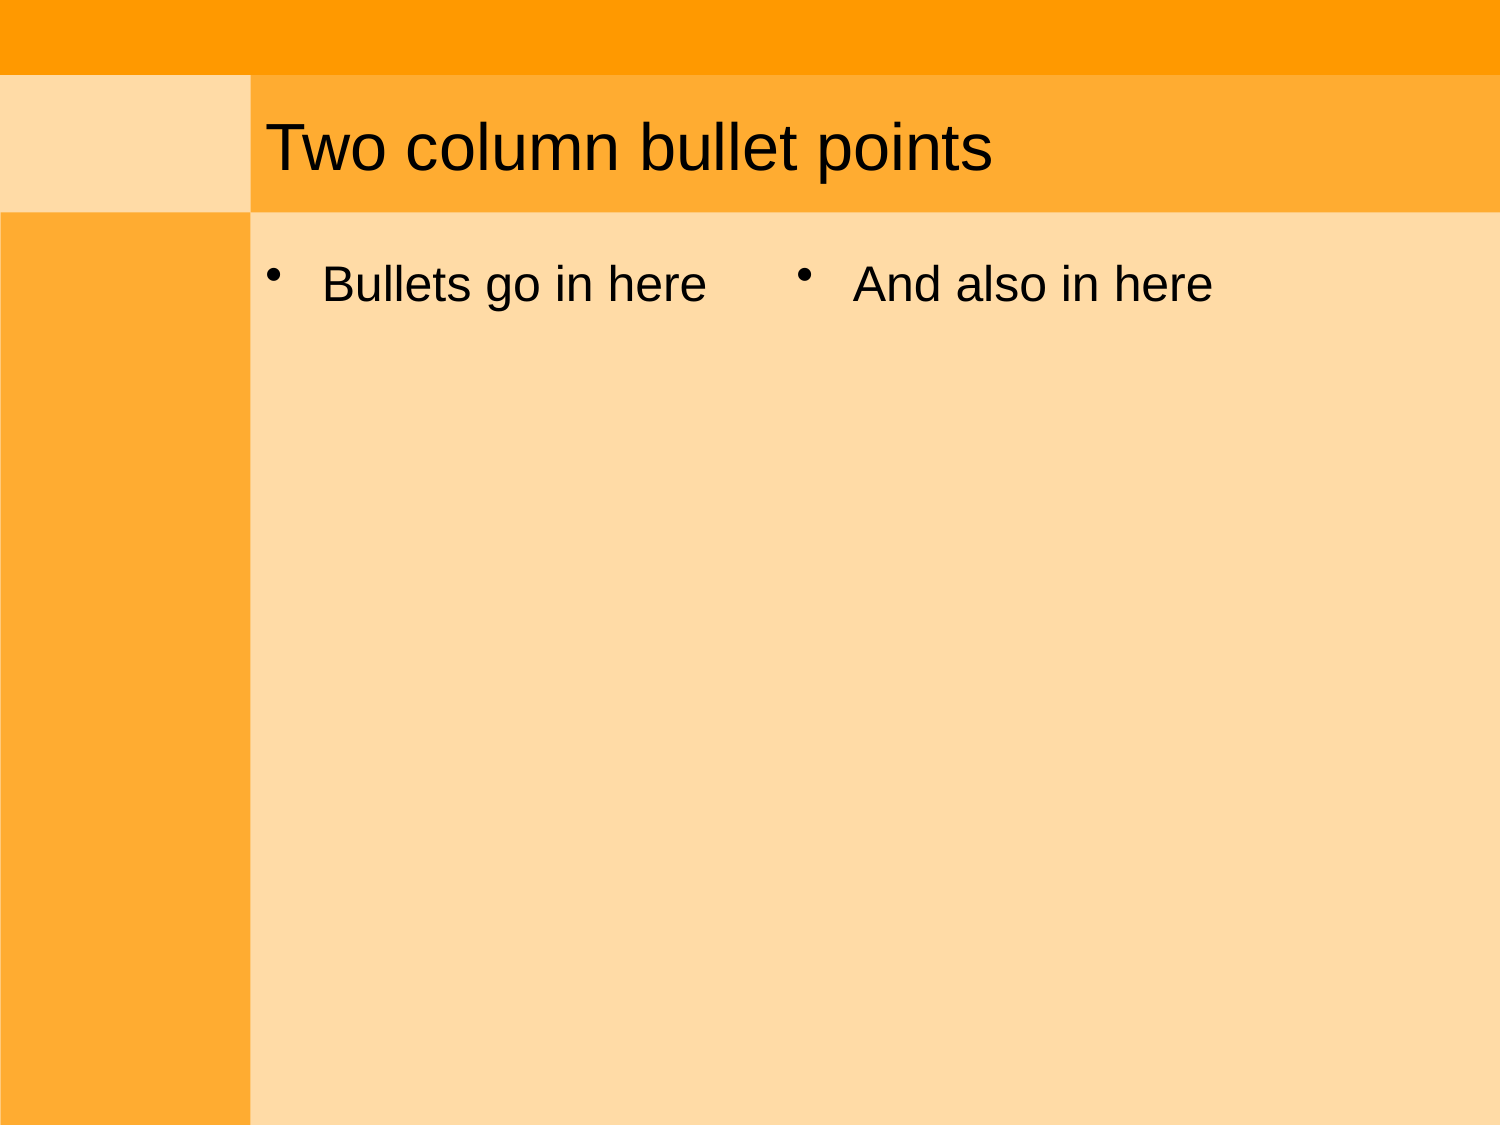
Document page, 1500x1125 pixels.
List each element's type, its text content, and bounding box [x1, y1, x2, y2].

title Two column bullet points [250, 75, 1500, 213]
list Bullets go in here [251, 243, 763, 959]
list And also in here [781, 243, 1294, 959]
